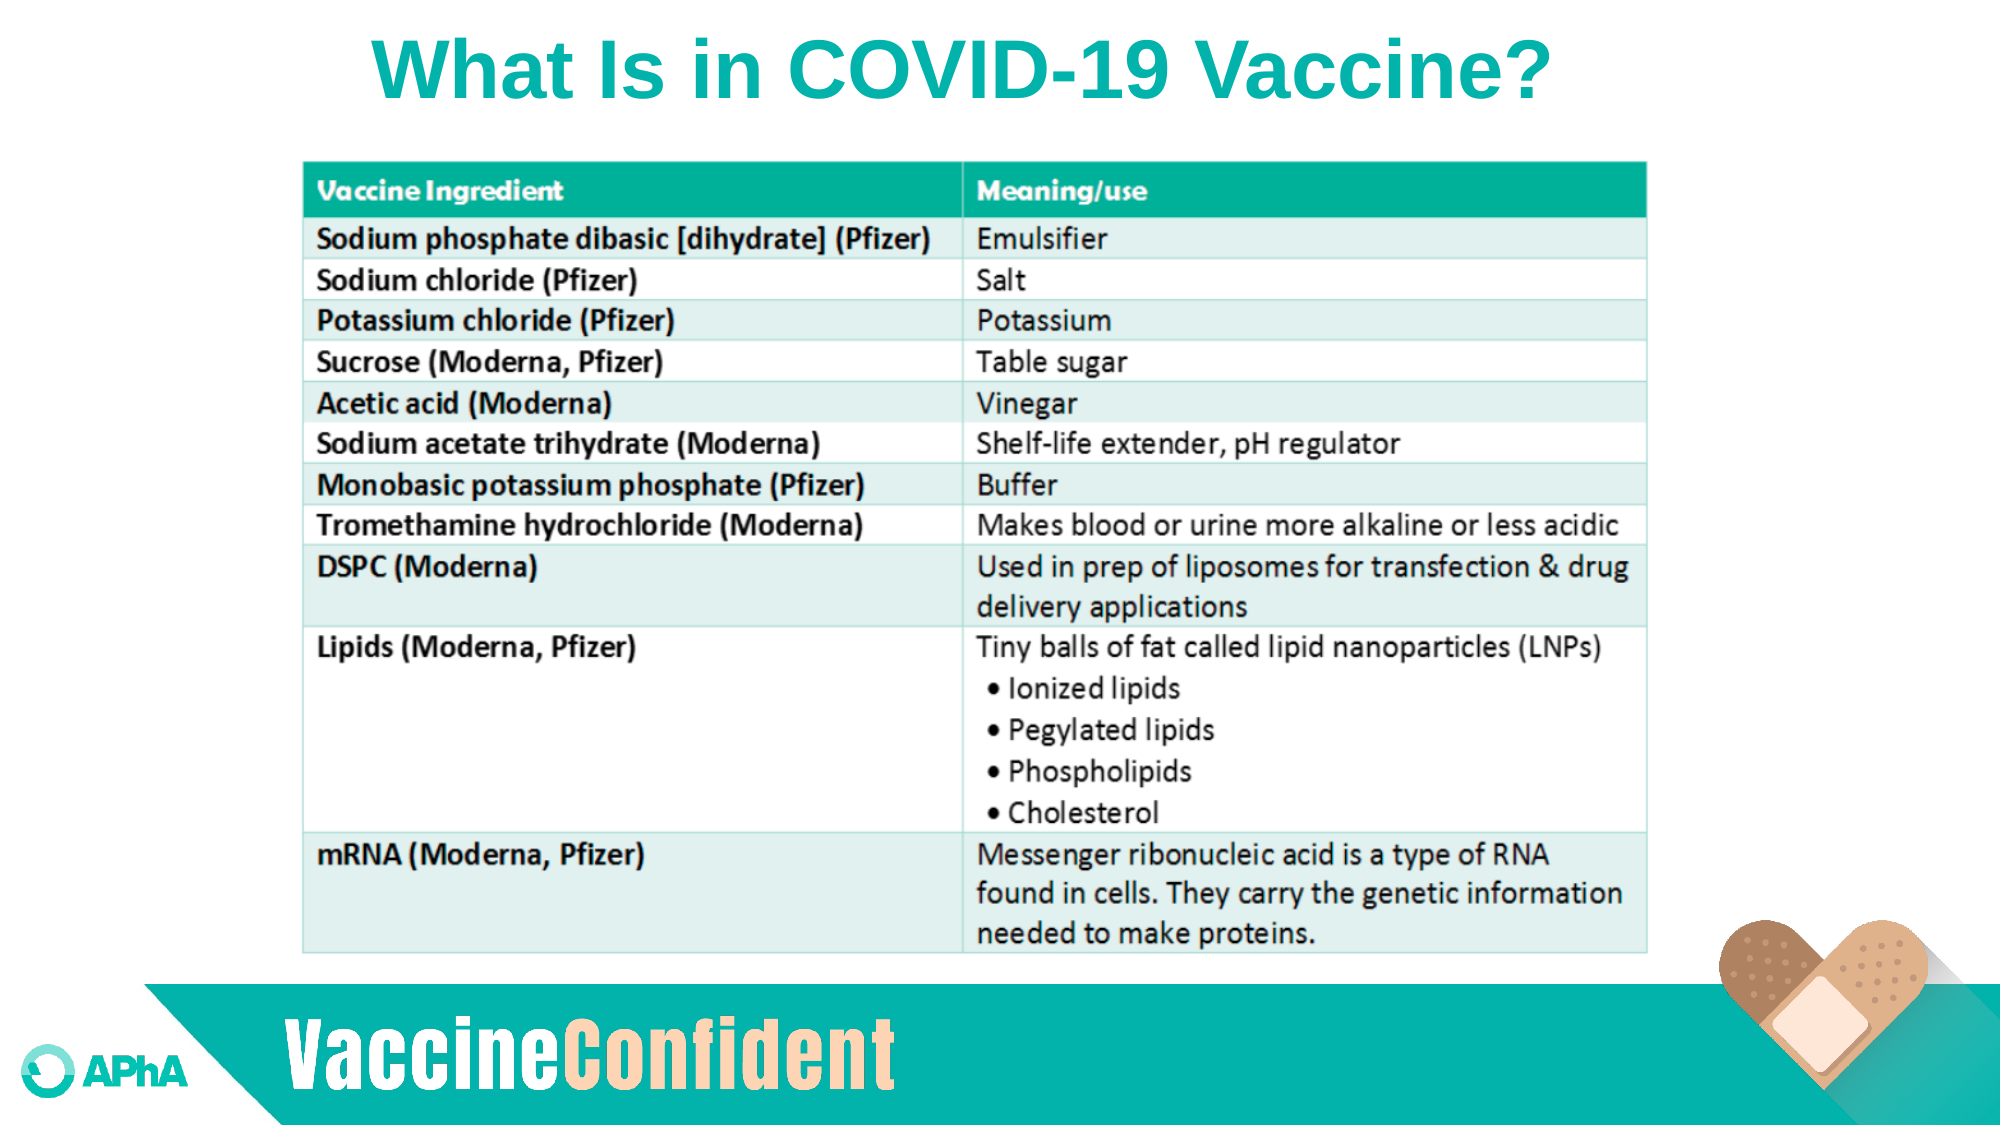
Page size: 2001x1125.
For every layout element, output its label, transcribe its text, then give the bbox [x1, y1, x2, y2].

title What Is in COVID-19 Vaccine? [371, 15, 1574, 140]
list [277, 142, 1668, 983]
picture [0, 920, 2001, 1125]
